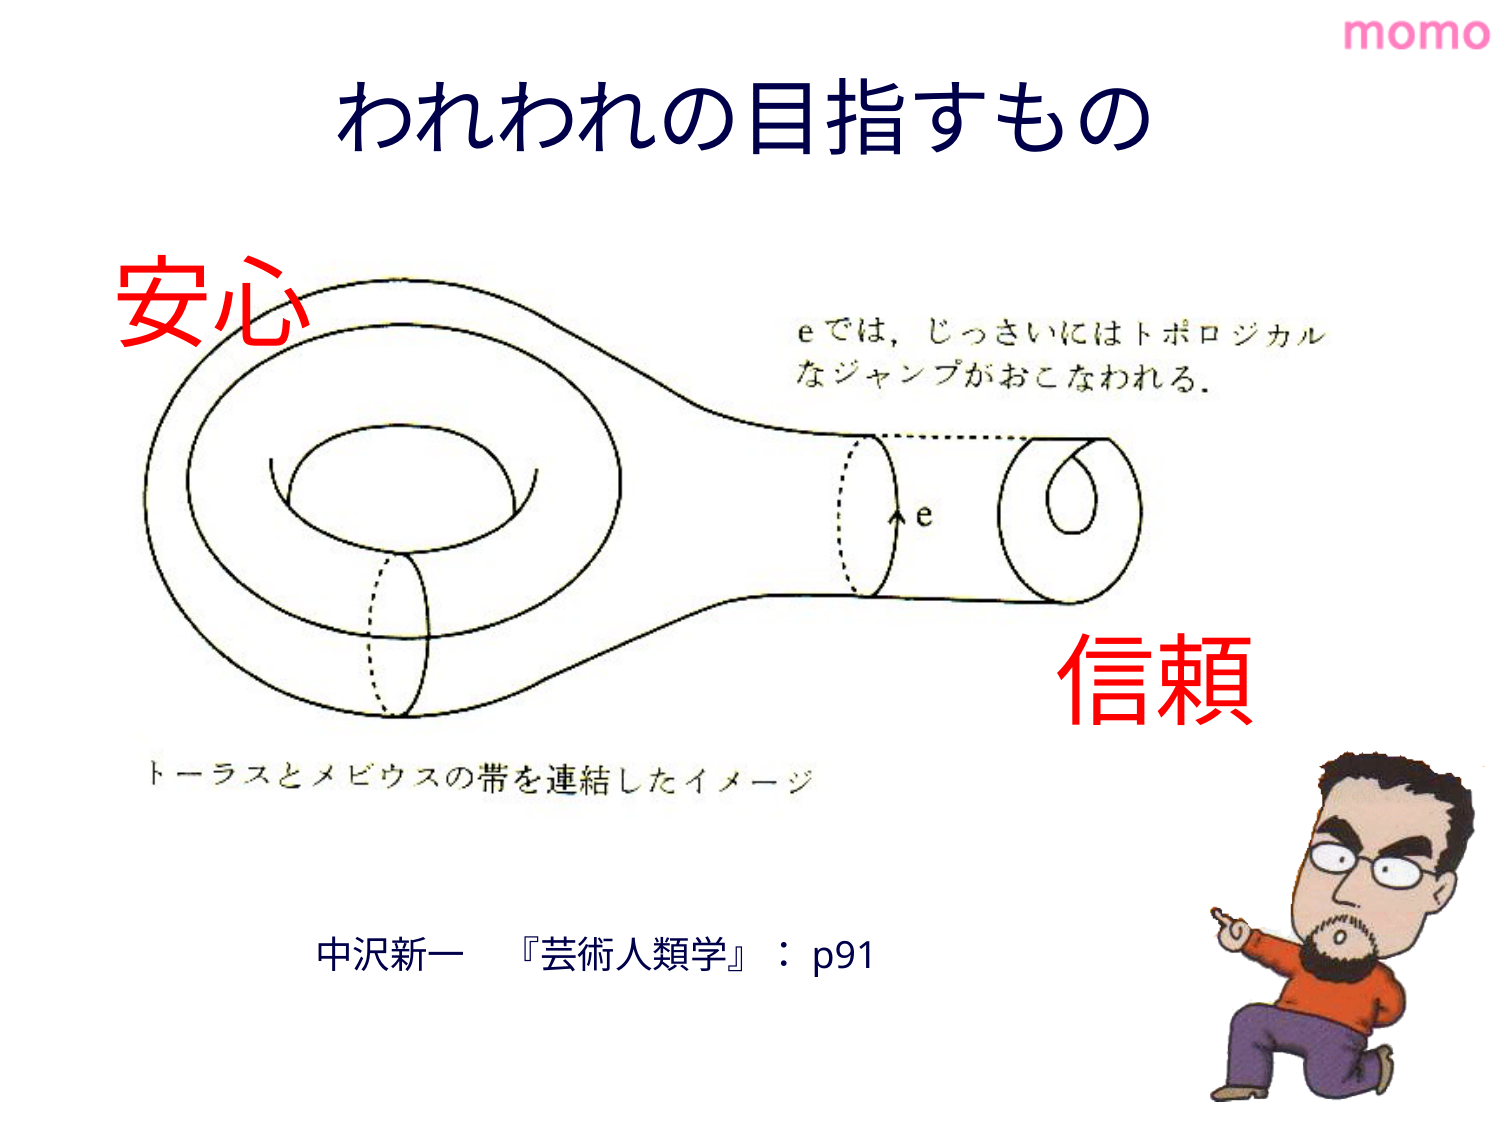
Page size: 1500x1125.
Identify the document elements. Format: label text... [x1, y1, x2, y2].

picture [1333, 3, 1500, 63]
picture [0, 179, 1485, 1102]
title われわれの目指すもの [0, 78, 1493, 153]
text_box 中沢新一 『芸術人類学』：p91 [159, 924, 1034, 983]
